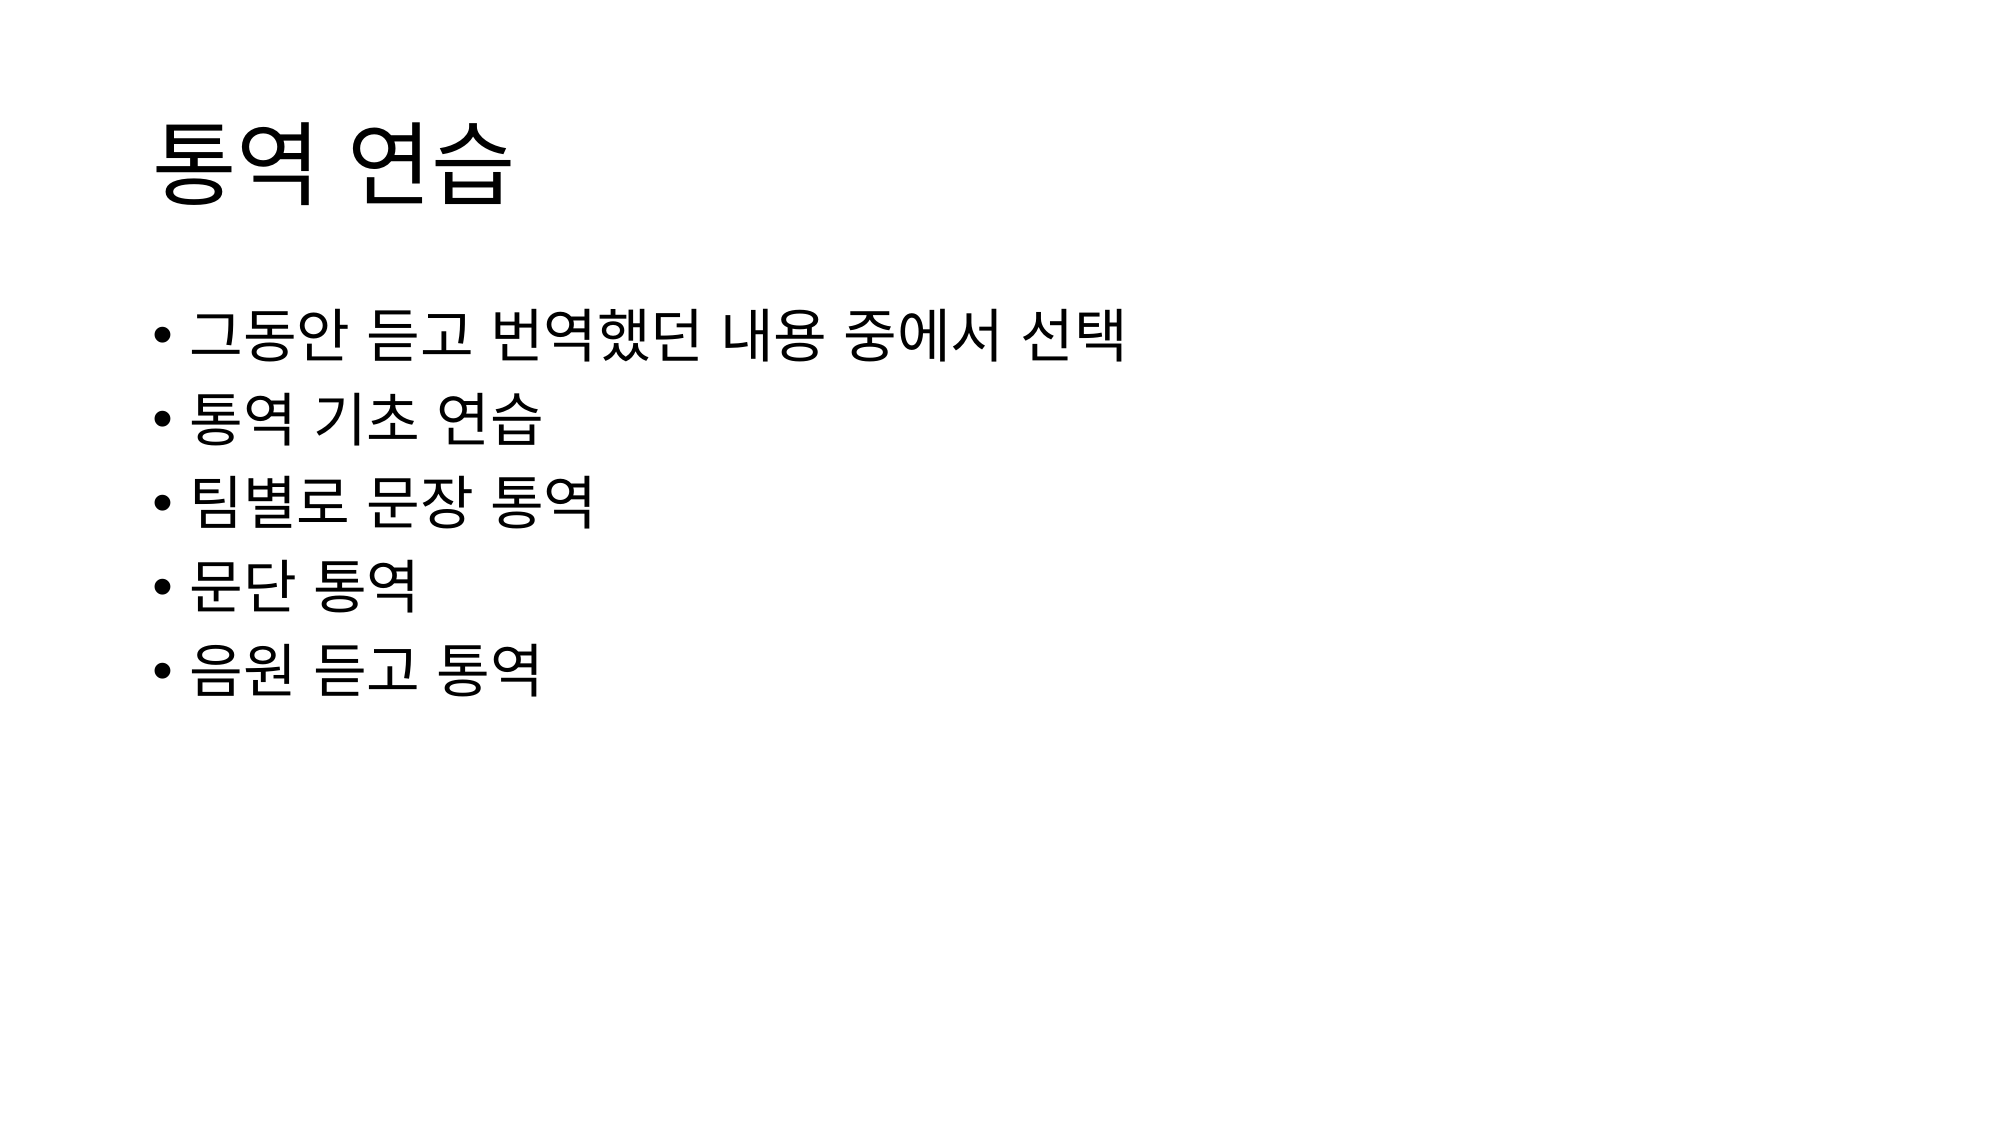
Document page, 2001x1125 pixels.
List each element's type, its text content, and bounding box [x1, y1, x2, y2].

title 통역 연습 [137, 59, 1863, 278]
list 그동안 듣고 번역했던 내용 중에서 선택 통역 기초 연습 팀별로 문장 통역 문단 통역 음원 듣고 통역 [137, 299, 1863, 1014]
